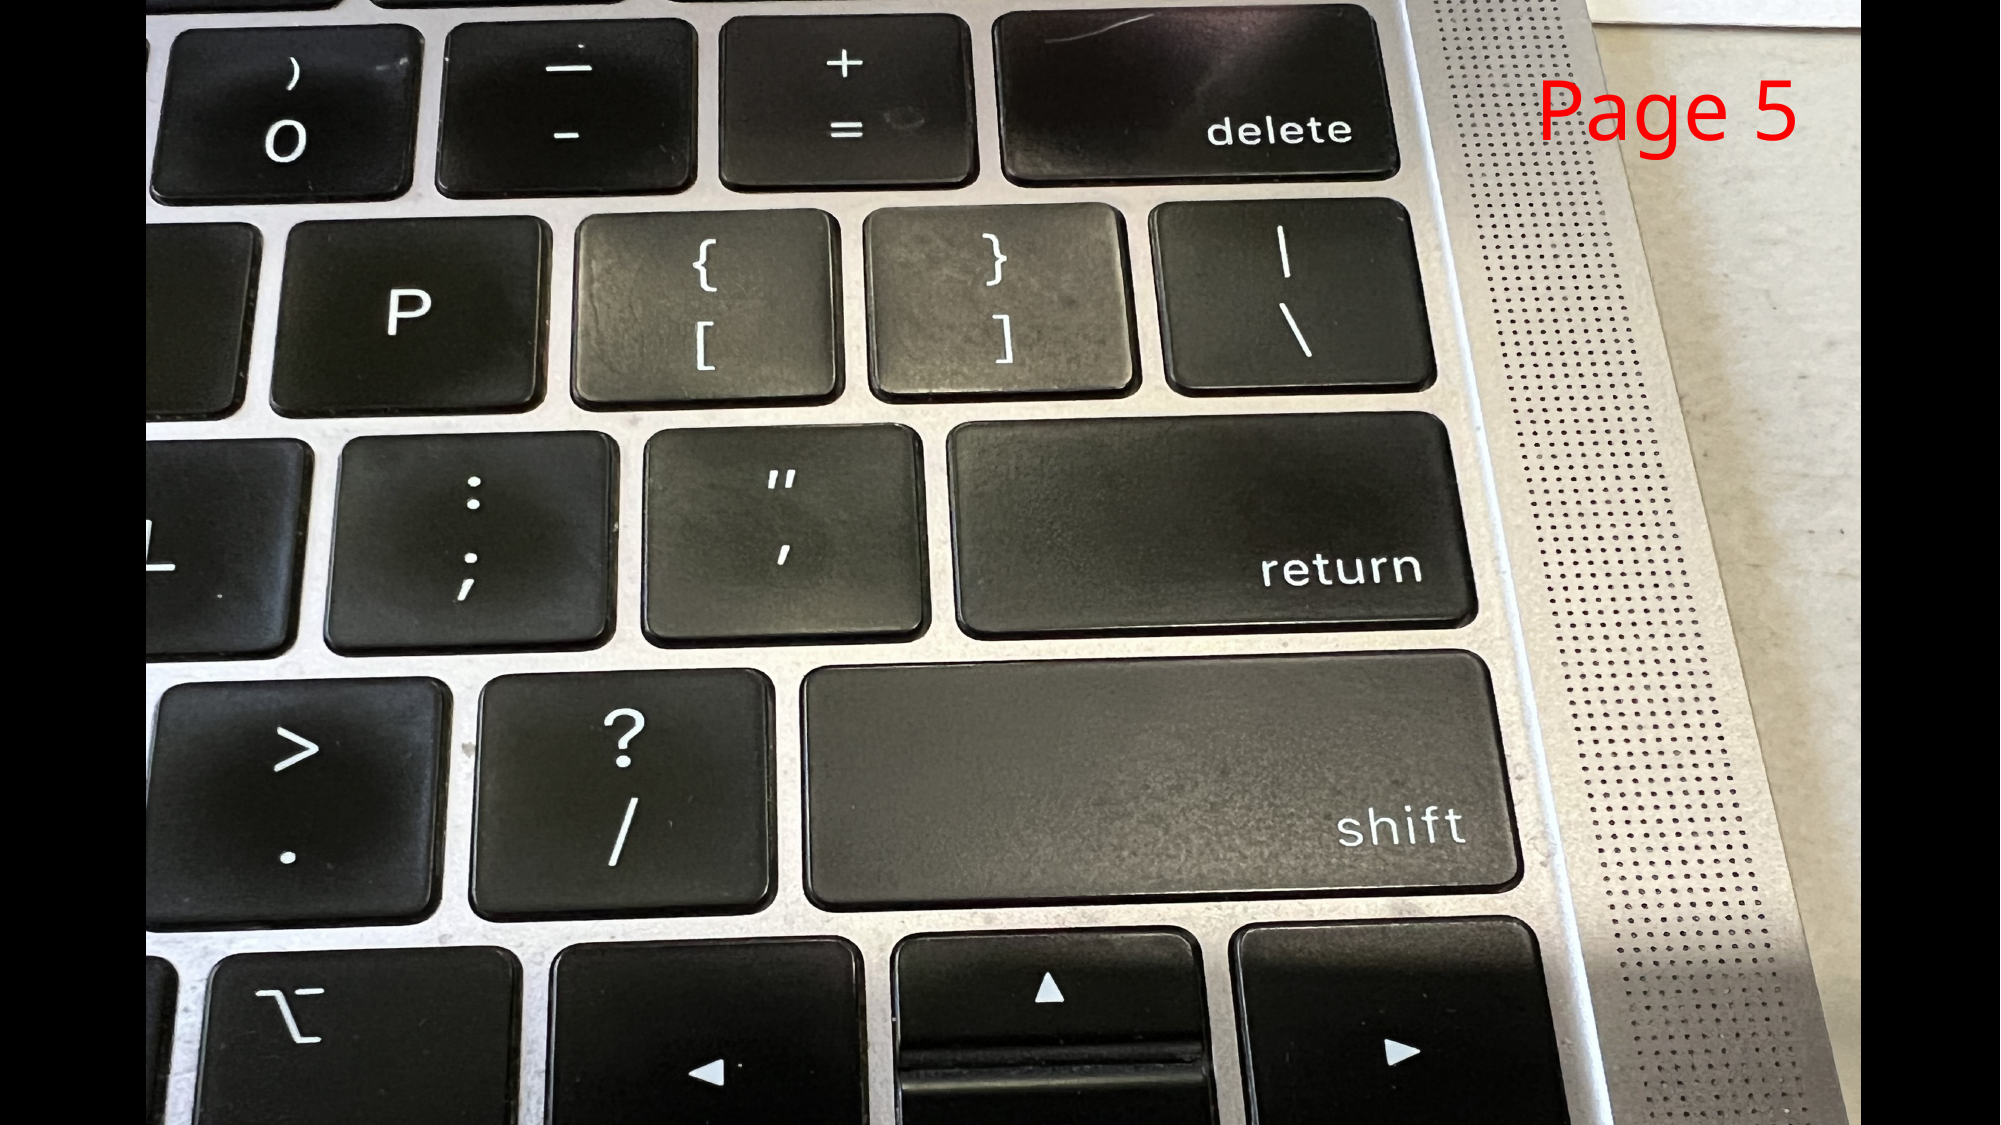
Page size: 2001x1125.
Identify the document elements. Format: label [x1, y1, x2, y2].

picture [146, 0, 1861, 1125]
